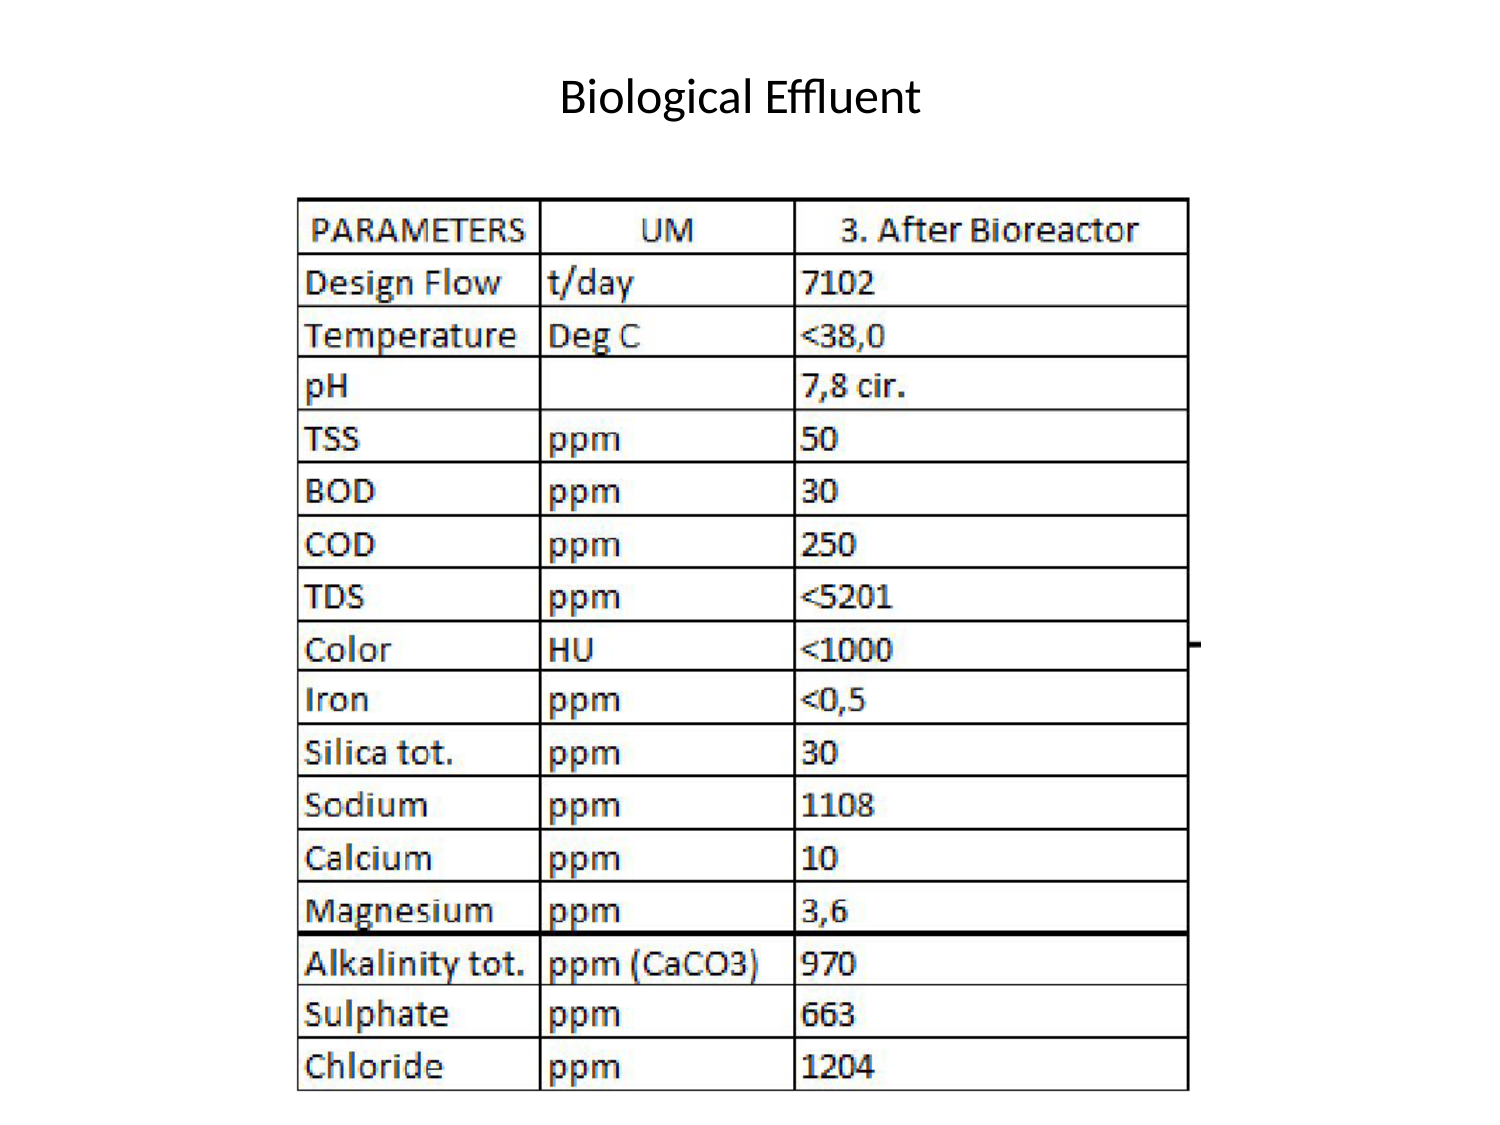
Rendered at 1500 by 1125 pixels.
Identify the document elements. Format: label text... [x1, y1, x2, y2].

title Biological Effluent [198, 45, 1283, 142]
picture [279, 185, 1201, 1101]
